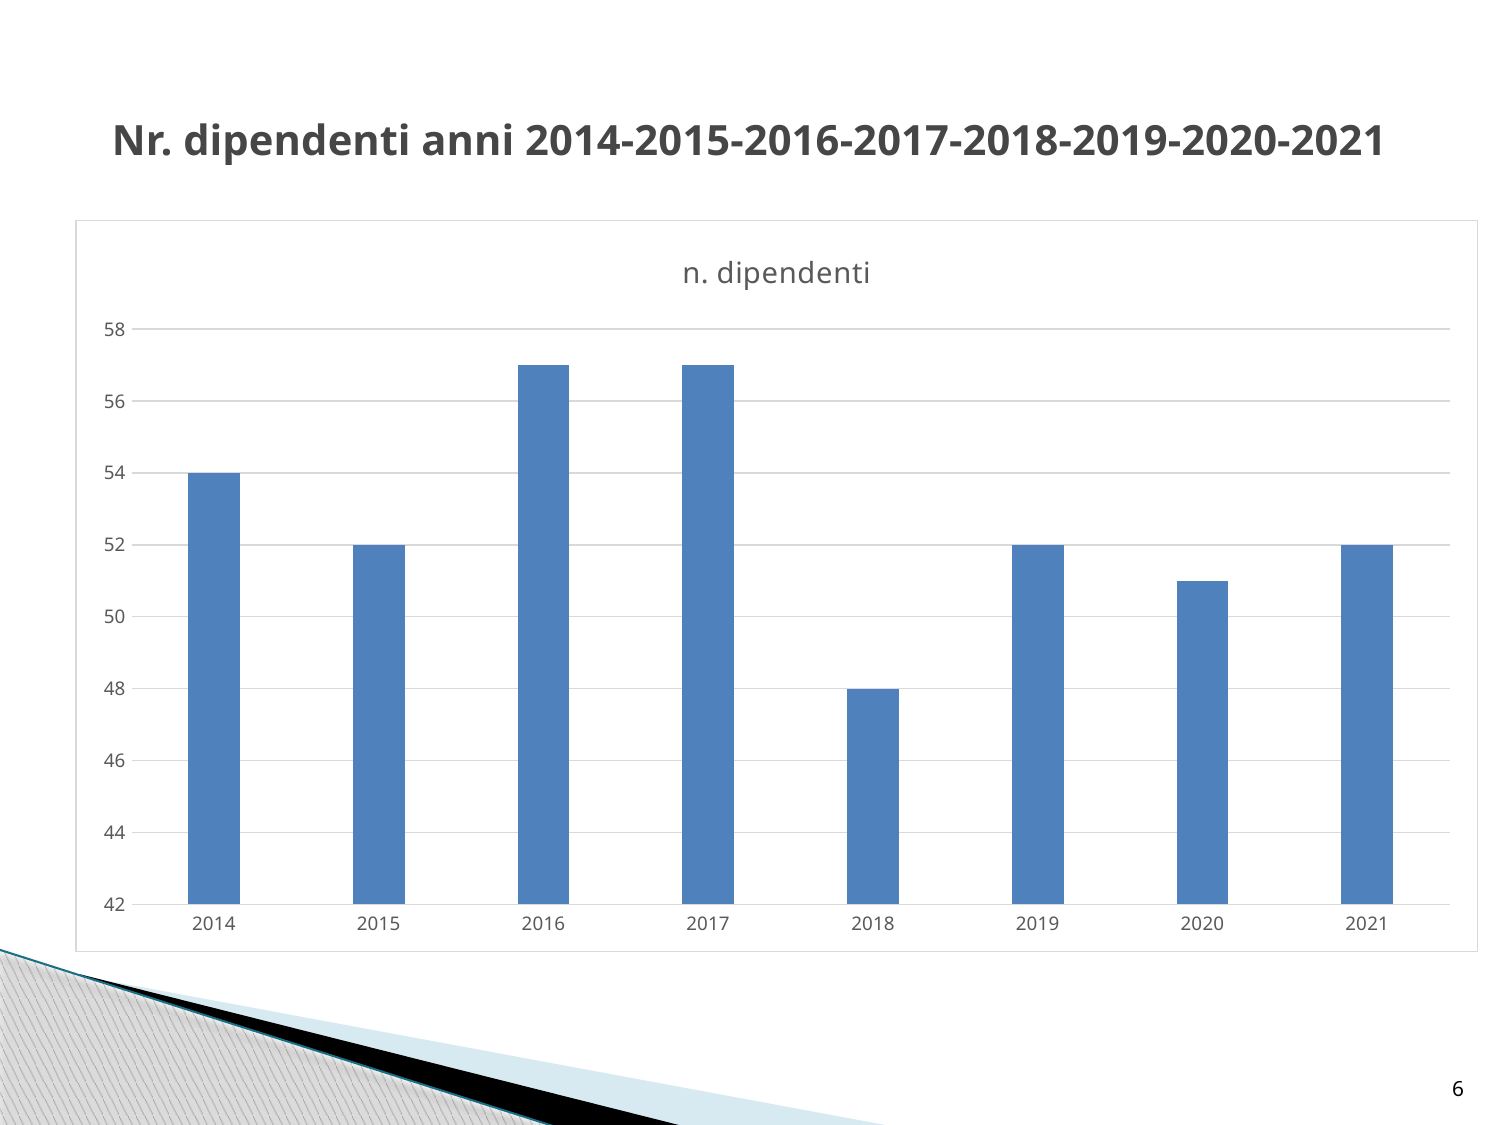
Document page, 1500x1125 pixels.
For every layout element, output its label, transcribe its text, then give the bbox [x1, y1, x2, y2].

chart [74, 219, 1479, 986]
slide_number 6 [1418, 1051, 1479, 1112]
title Nr. dipendenti anni 2014-2015-2016-2017-2018-2019-2020-2021 [75, 45, 1425, 219]
